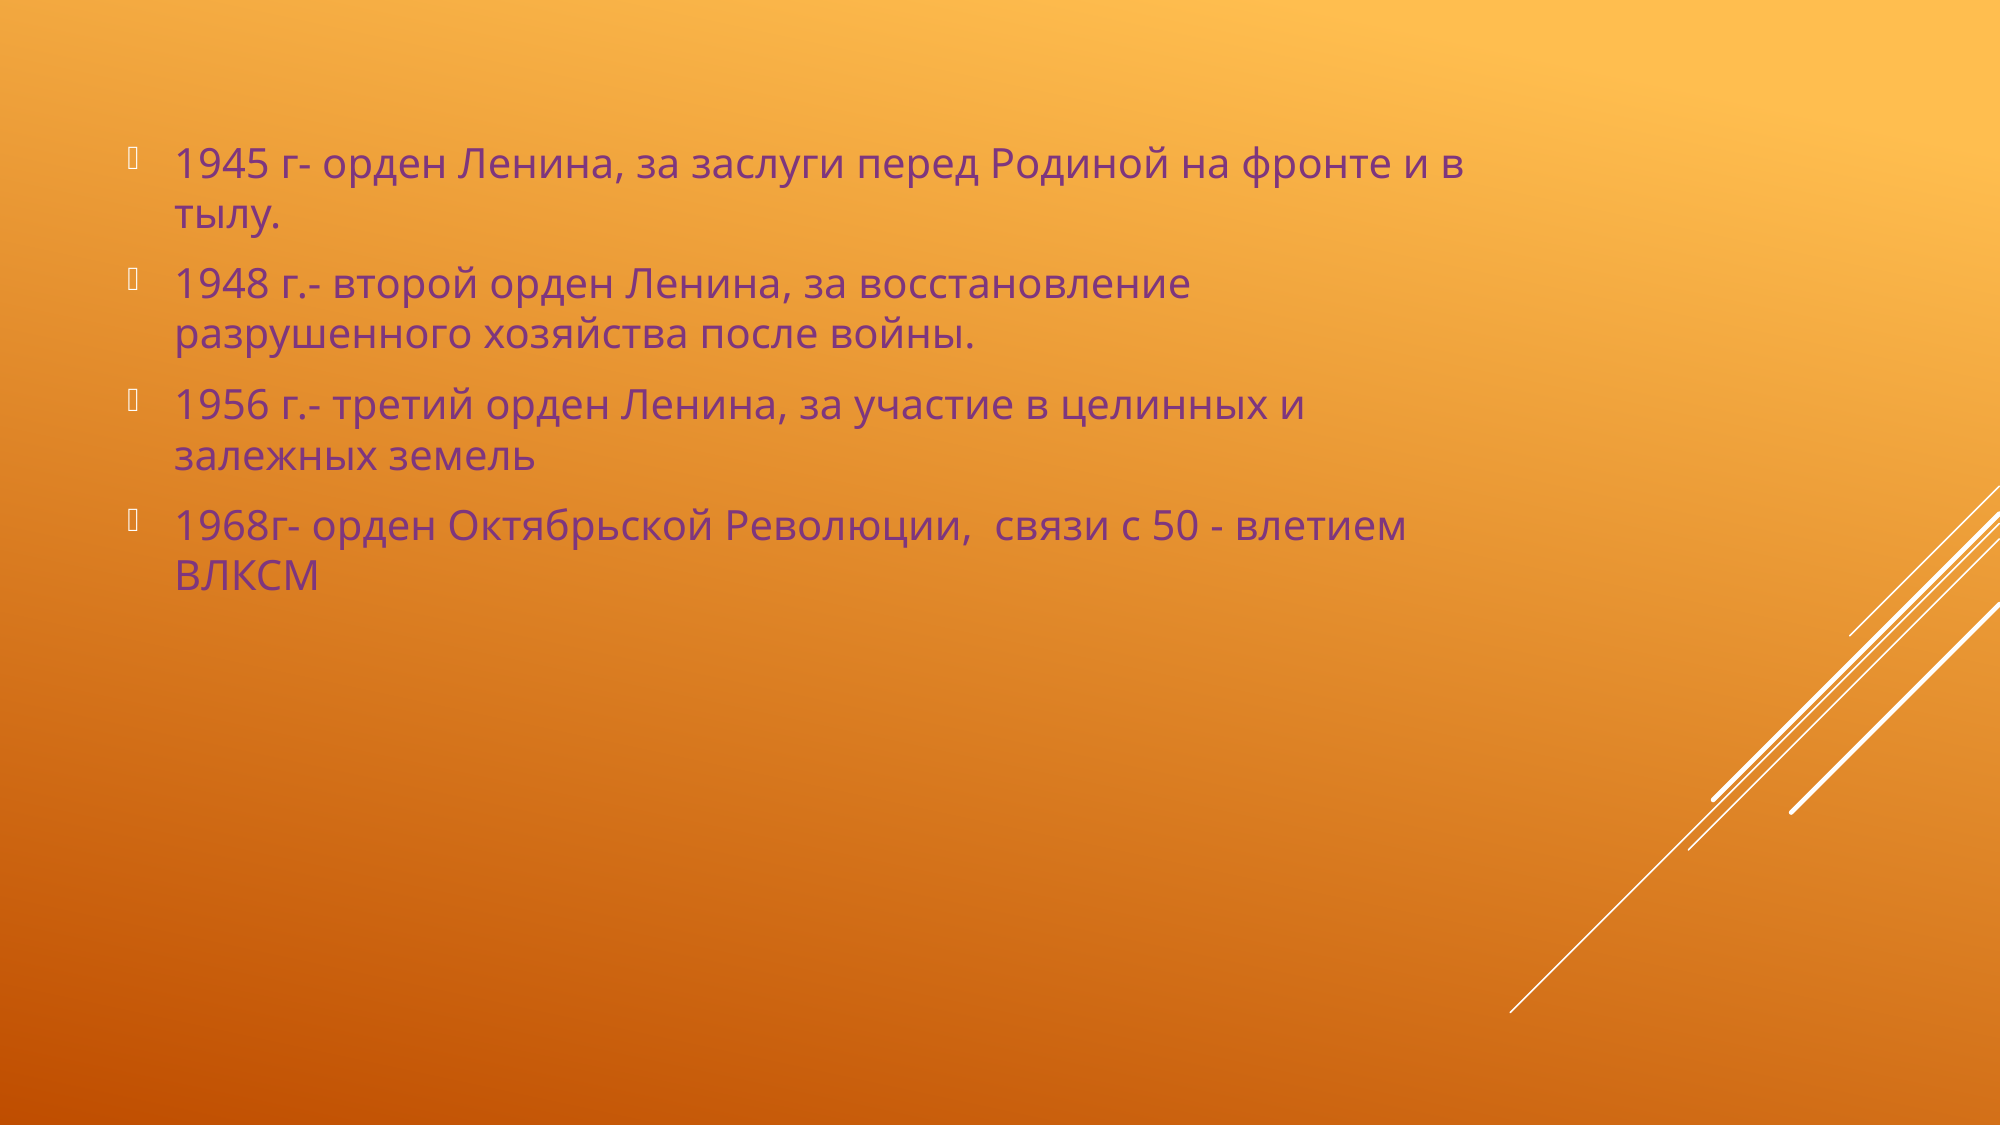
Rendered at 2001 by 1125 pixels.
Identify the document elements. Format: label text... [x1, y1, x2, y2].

list 1945 г- орден Ленина, за заслуги перед Родиной на фронте и в тылу. 1948 г.- второй орден Ленина, за восстановление разрушенного хозяйства после войны. 1956 г.- третий орден Ленина, за участие в целинных и залежных земель 1968г- орден Октябрьской Революции, связи с 50 - влетием ВЛКСМ [112, 112, 1513, 706]
